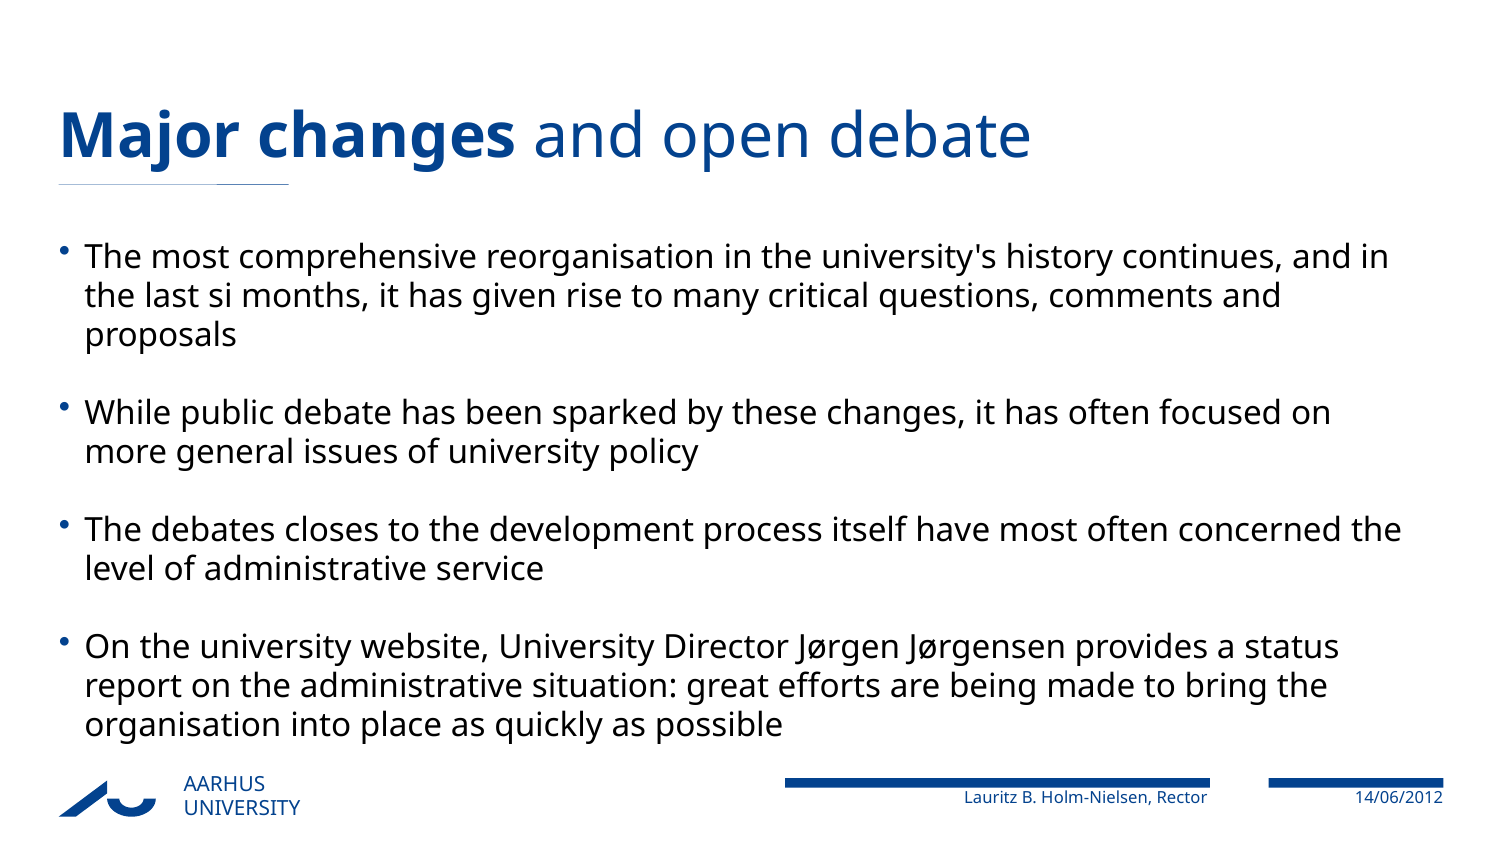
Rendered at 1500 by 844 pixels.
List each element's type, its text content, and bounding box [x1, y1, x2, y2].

list The most comprehensive reorganisation in the university's history continues, and in the last si months, it has given rise to many critical questions, comments and proposals While public debate has been sparked by these changes, it has often focused on more general issues of university policy The debates closes to the development process itself have most often concerned the level of administrative service On the university website, University Director Jørgen Jørgensen provides a status report on the administrative situation: great efforts are being made to bring the organisation into place as quickly as possible [58, 196, 1412, 748]
title Major changes and open debate [58, 52, 1441, 171]
